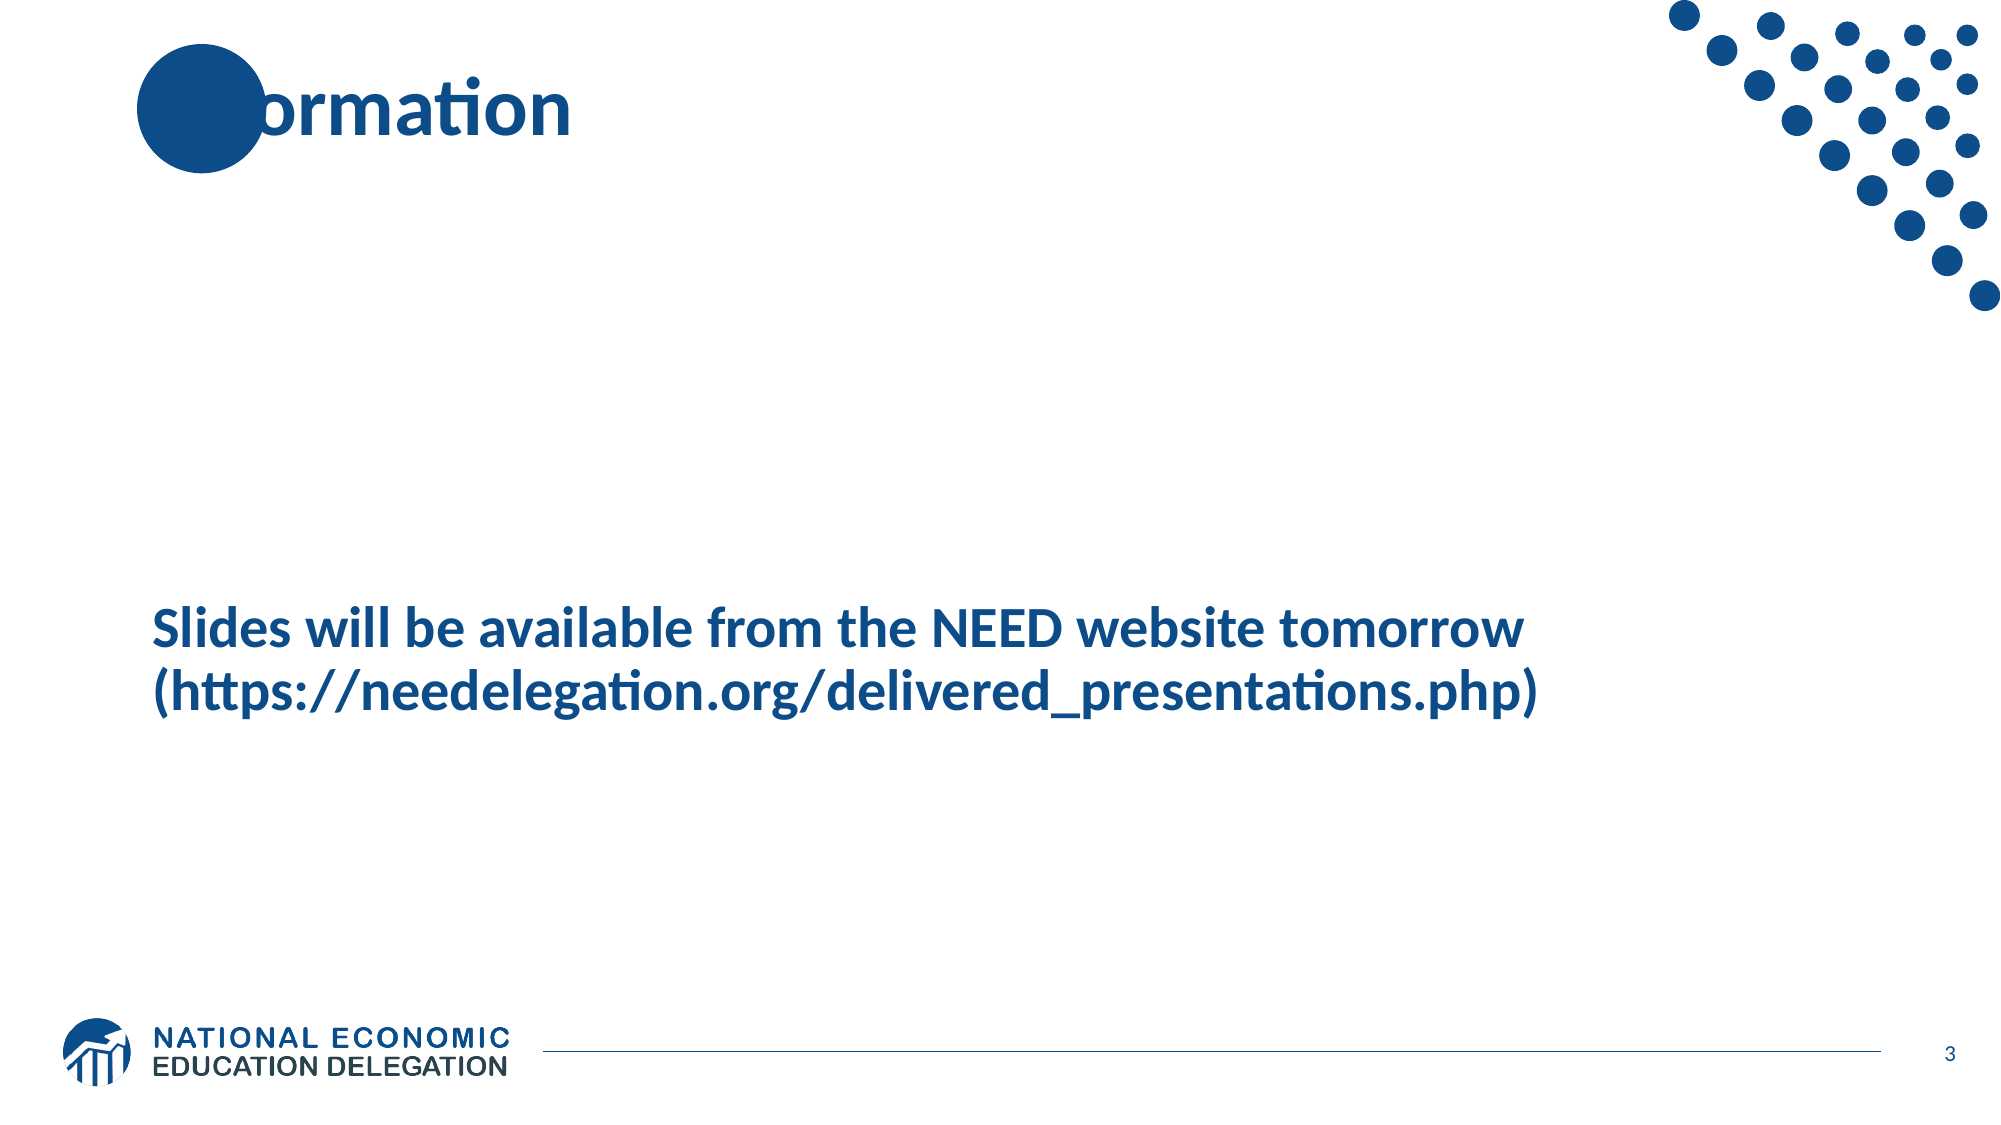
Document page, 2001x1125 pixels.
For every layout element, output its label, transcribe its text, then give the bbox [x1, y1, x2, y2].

picture [55, 1013, 520, 1091]
list Slides will be available from the NEED website tomorrow (https://needelegation.org/delivered_presentations.php) [137, 257, 1863, 972]
slide_number 3 [1521, 1022, 1972, 1082]
title IInformation [124, 0, 1849, 218]
